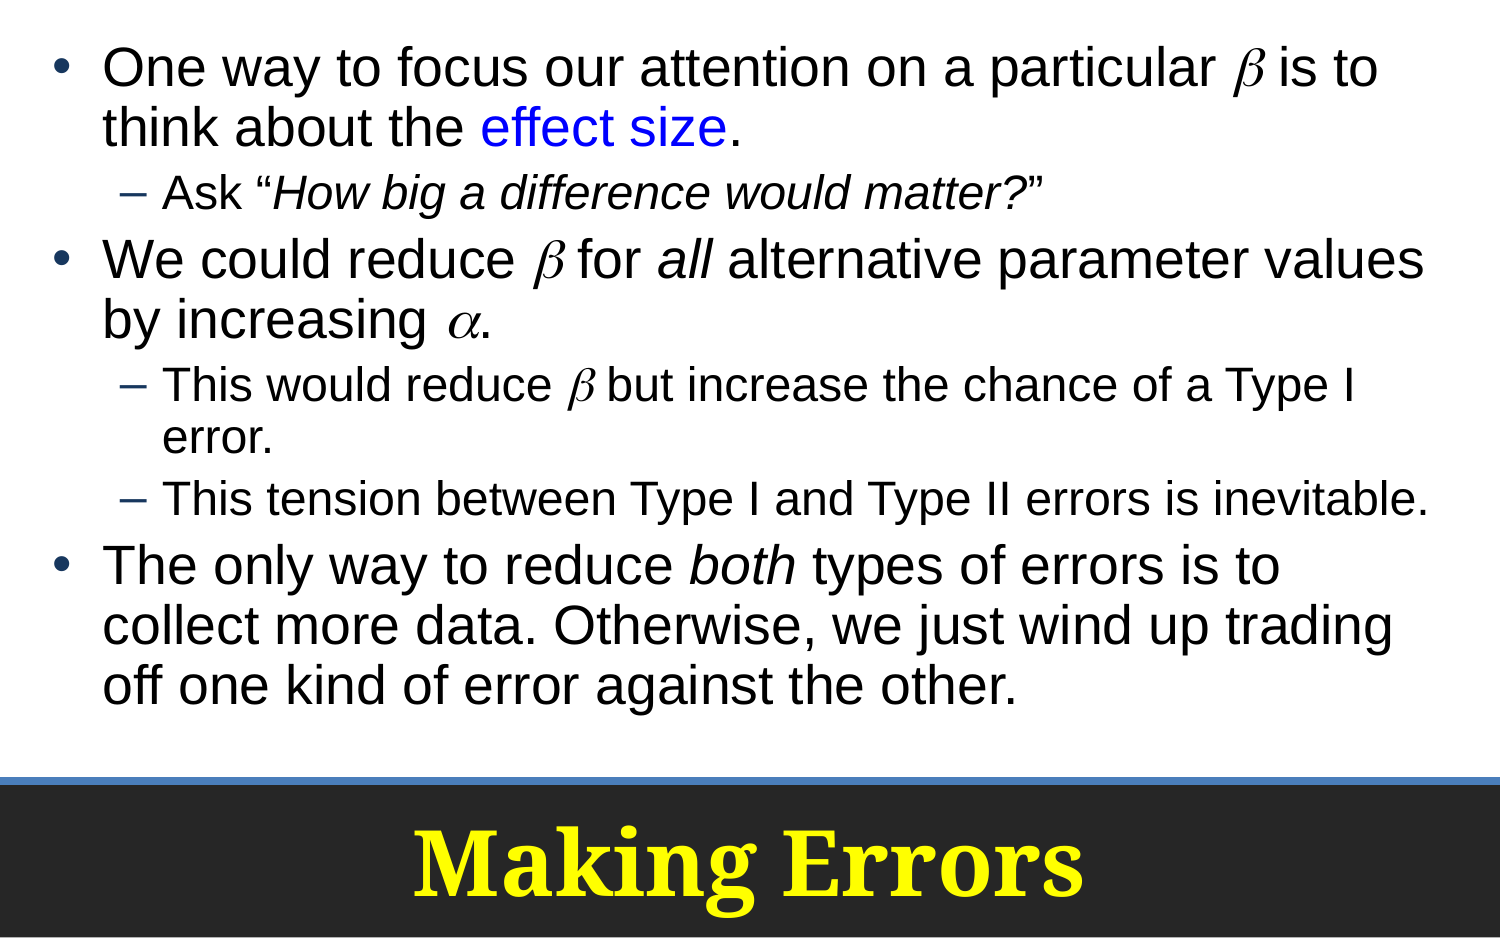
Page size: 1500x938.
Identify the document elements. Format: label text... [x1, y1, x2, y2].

title Making Errors [37, 781, 1463, 938]
list One way to focus our attention on a particular  is to think about the effect size. Ask “How big a difference would matter?” We could reduce  for all alternative parameter values by increasing . This would reduce  but increase the chance of a Type I error. This tension between Type I and Type II errors is inevitable. The only way to reduce both types of errors is to collect more data. Otherwise, we just wind up trading off one kind of error against the other. [37, 31, 1463, 771]
